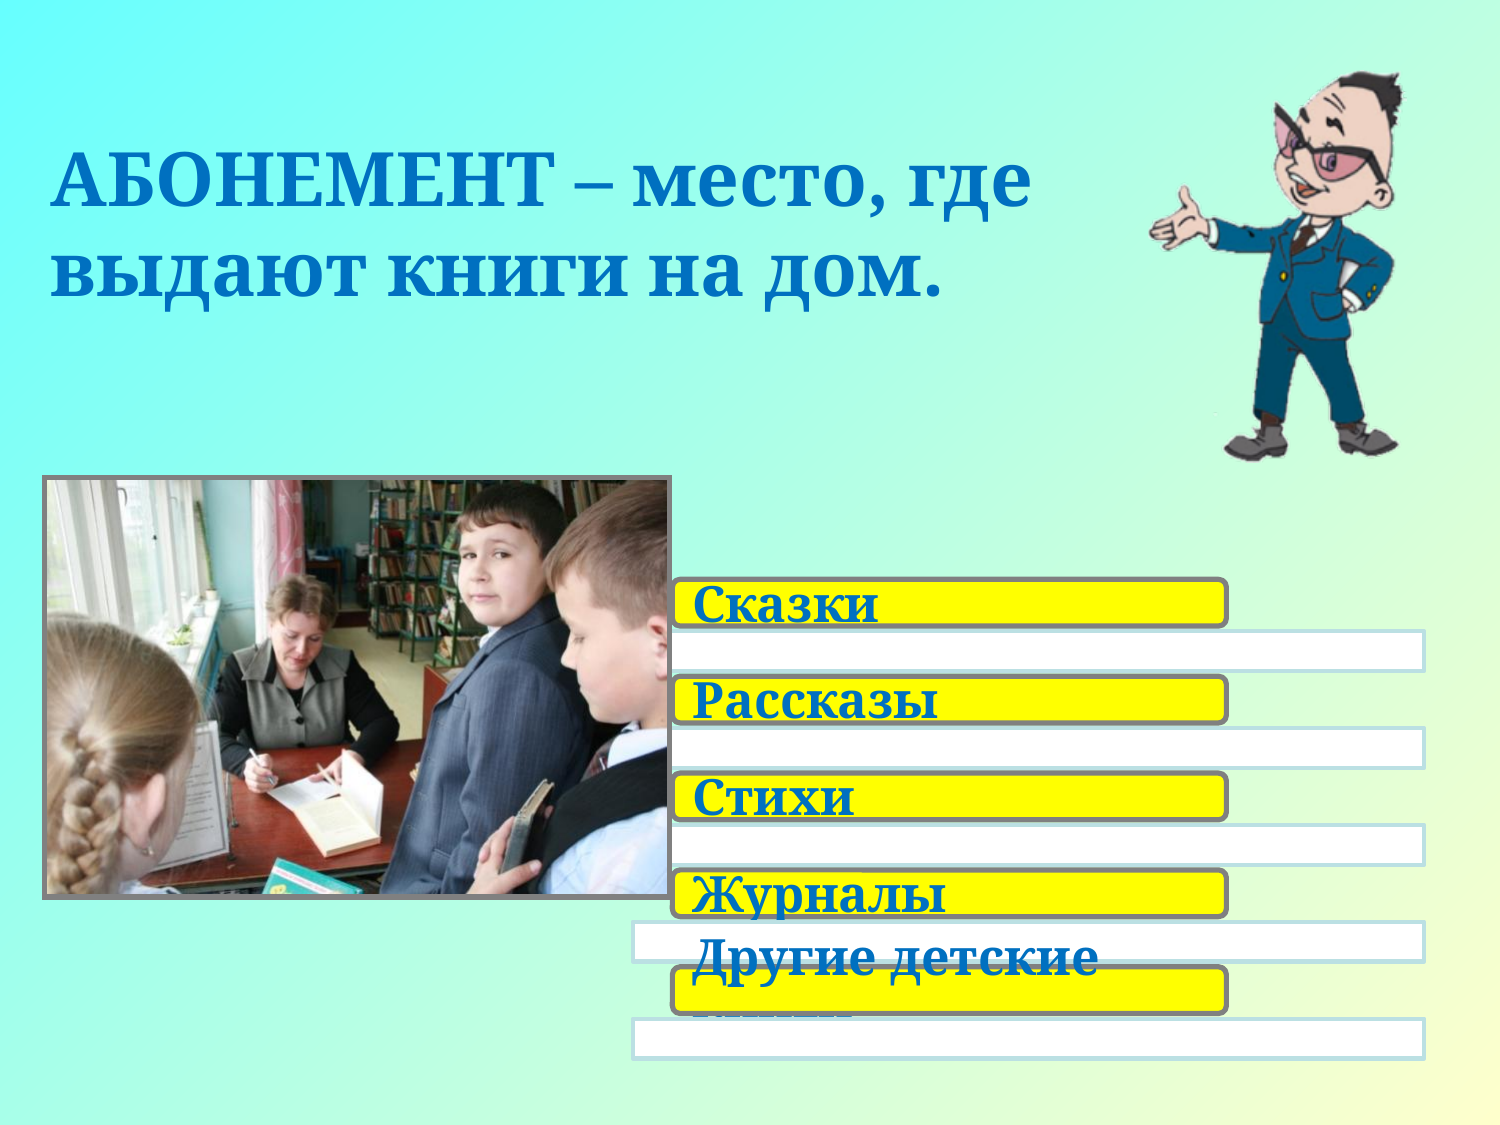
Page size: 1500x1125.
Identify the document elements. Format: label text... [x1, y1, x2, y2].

title АБОНЕМЕНТ – место, где выдают книги на дом. [34, 44, 1196, 399]
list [632, 573, 1425, 1059]
picture [1148, 70, 1407, 463]
picture [46, 480, 668, 895]
